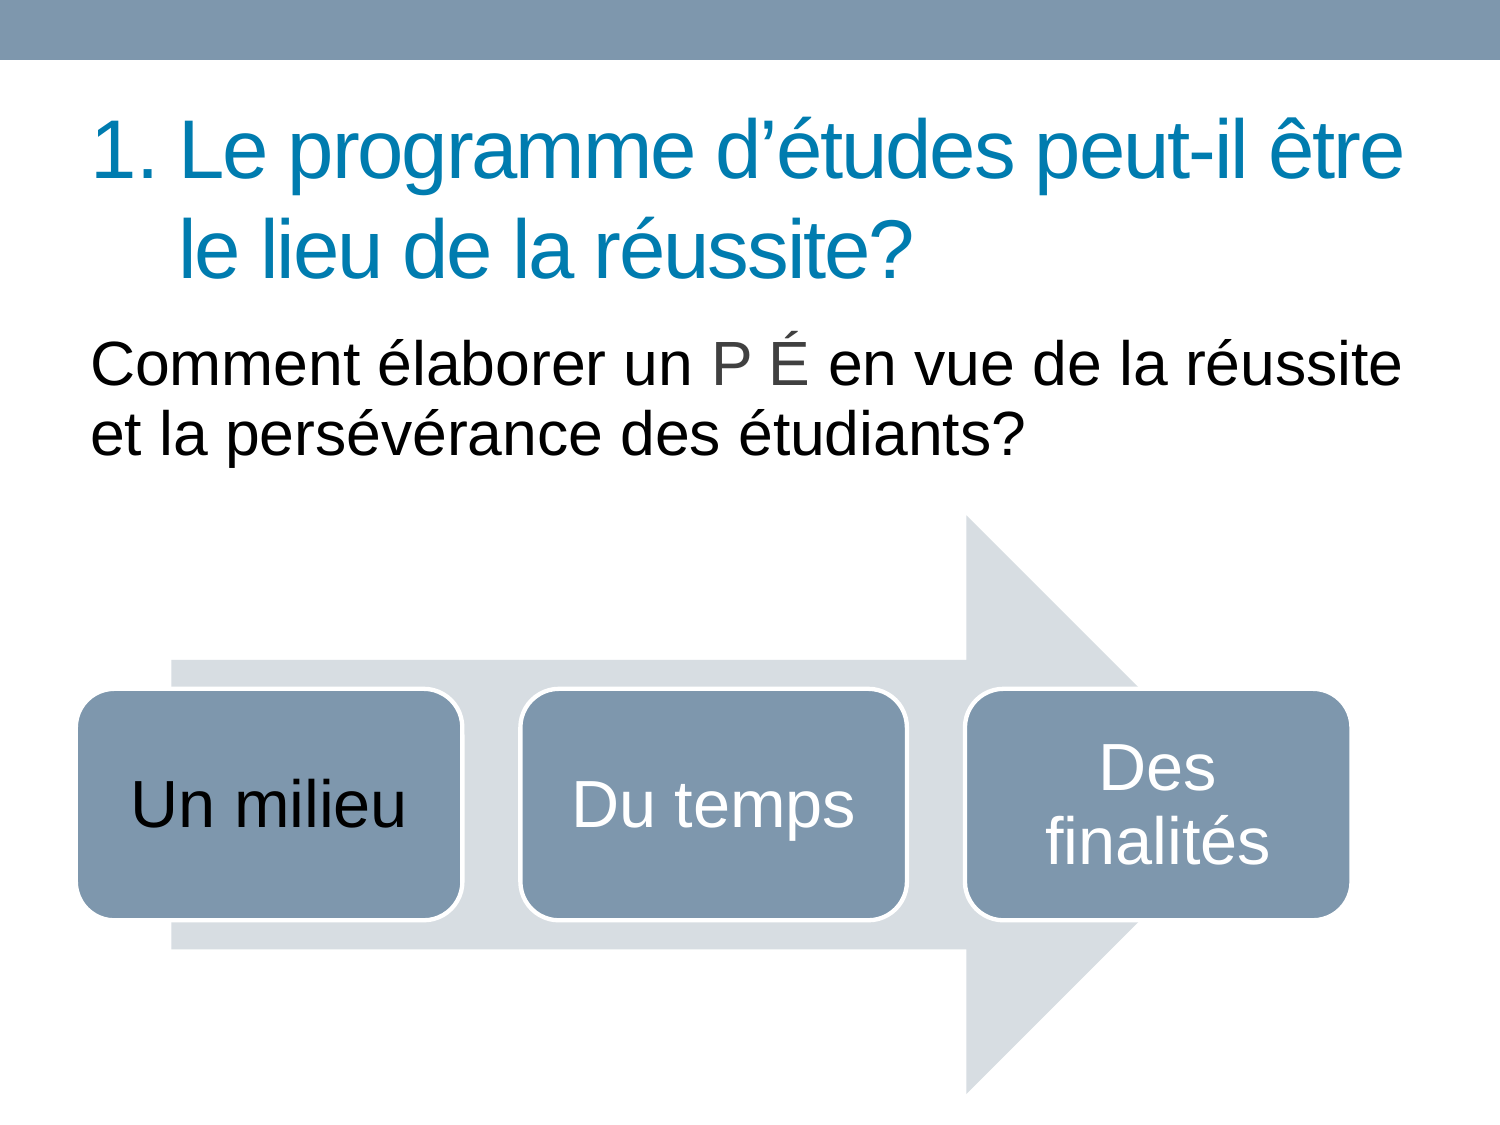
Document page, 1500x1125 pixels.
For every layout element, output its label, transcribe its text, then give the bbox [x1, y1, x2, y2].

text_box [75, 514, 1352, 1095]
title Le programme d’études peut-il être le lieu de la réussite? [75, 87, 1425, 303]
list Comment élaborer un P É en vue de la réussite et la persévérance des étudiants? [75, 321, 1425, 1122]
